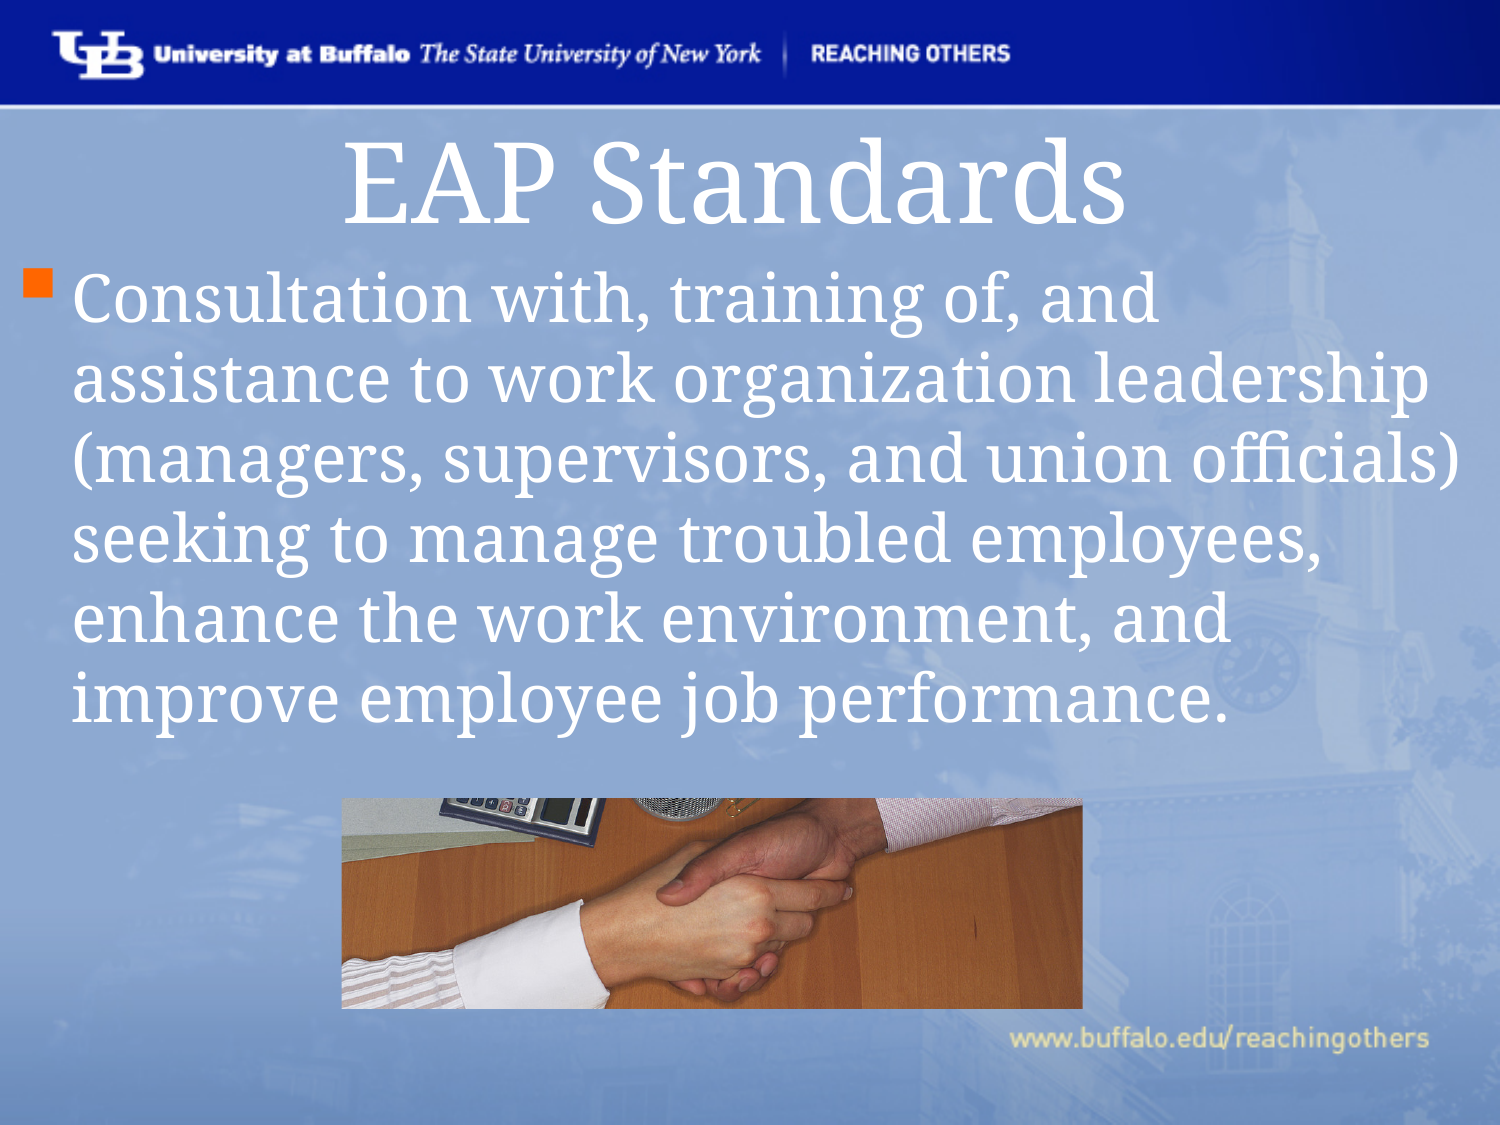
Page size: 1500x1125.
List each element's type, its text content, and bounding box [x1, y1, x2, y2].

picture [341, 798, 1083, 1009]
picture [0, 0, 1500, 103]
list Consultation with, training of, and assistance to work organization leadership (managers, supervisors, and union officials) seeking to manage troubled employees, enhance the work environment, and improve employee job performance. [0, 174, 1500, 1125]
title EAP Standards [0, 103, 1500, 174]
